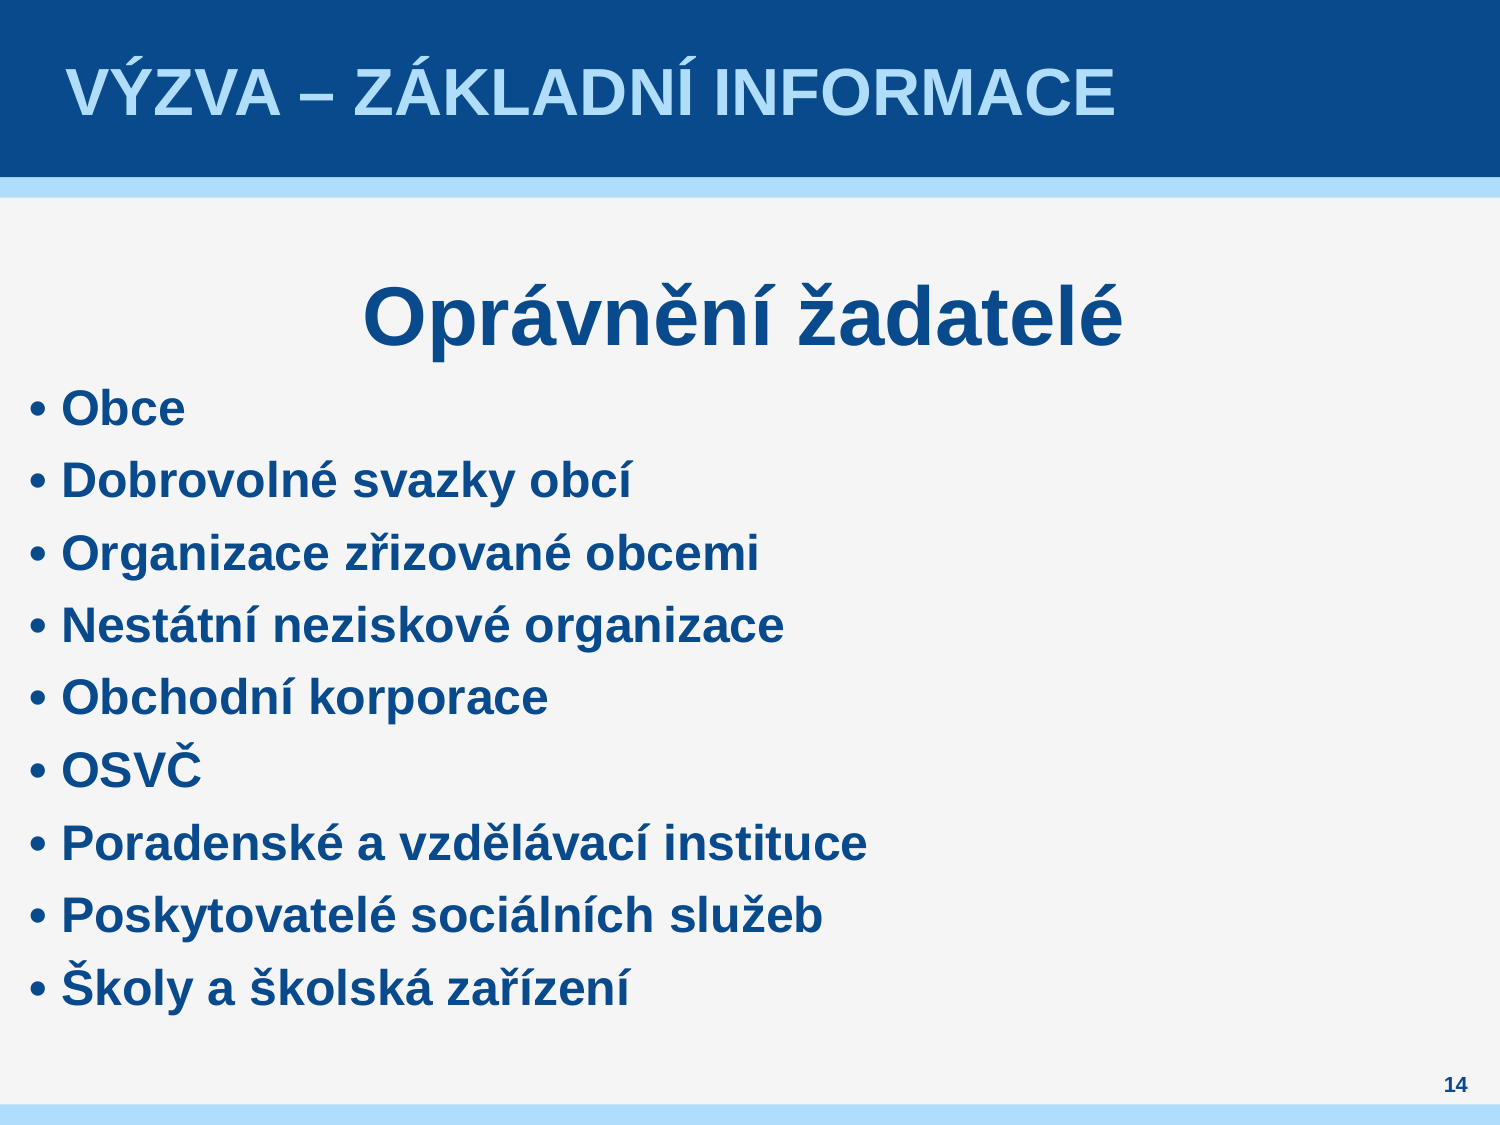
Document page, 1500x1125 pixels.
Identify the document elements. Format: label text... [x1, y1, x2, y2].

list Oprávnění žadatelé • Obce • Dobrovolné svazky obcí • Organizace zřizované obcemi • Nestátní neziskové organizace • Obchodní korporace • OSVČ • Poradenské a vzdělávací instituce • Poskytovatelé sociálních služeb • Školy a školská zařízení [29, 219, 1459, 1069]
slide_number 14 [1417, 1068, 1495, 1099]
title VÝZVA – ZÁKLADNÍ INFORMACE [59, 0, 1441, 178]
